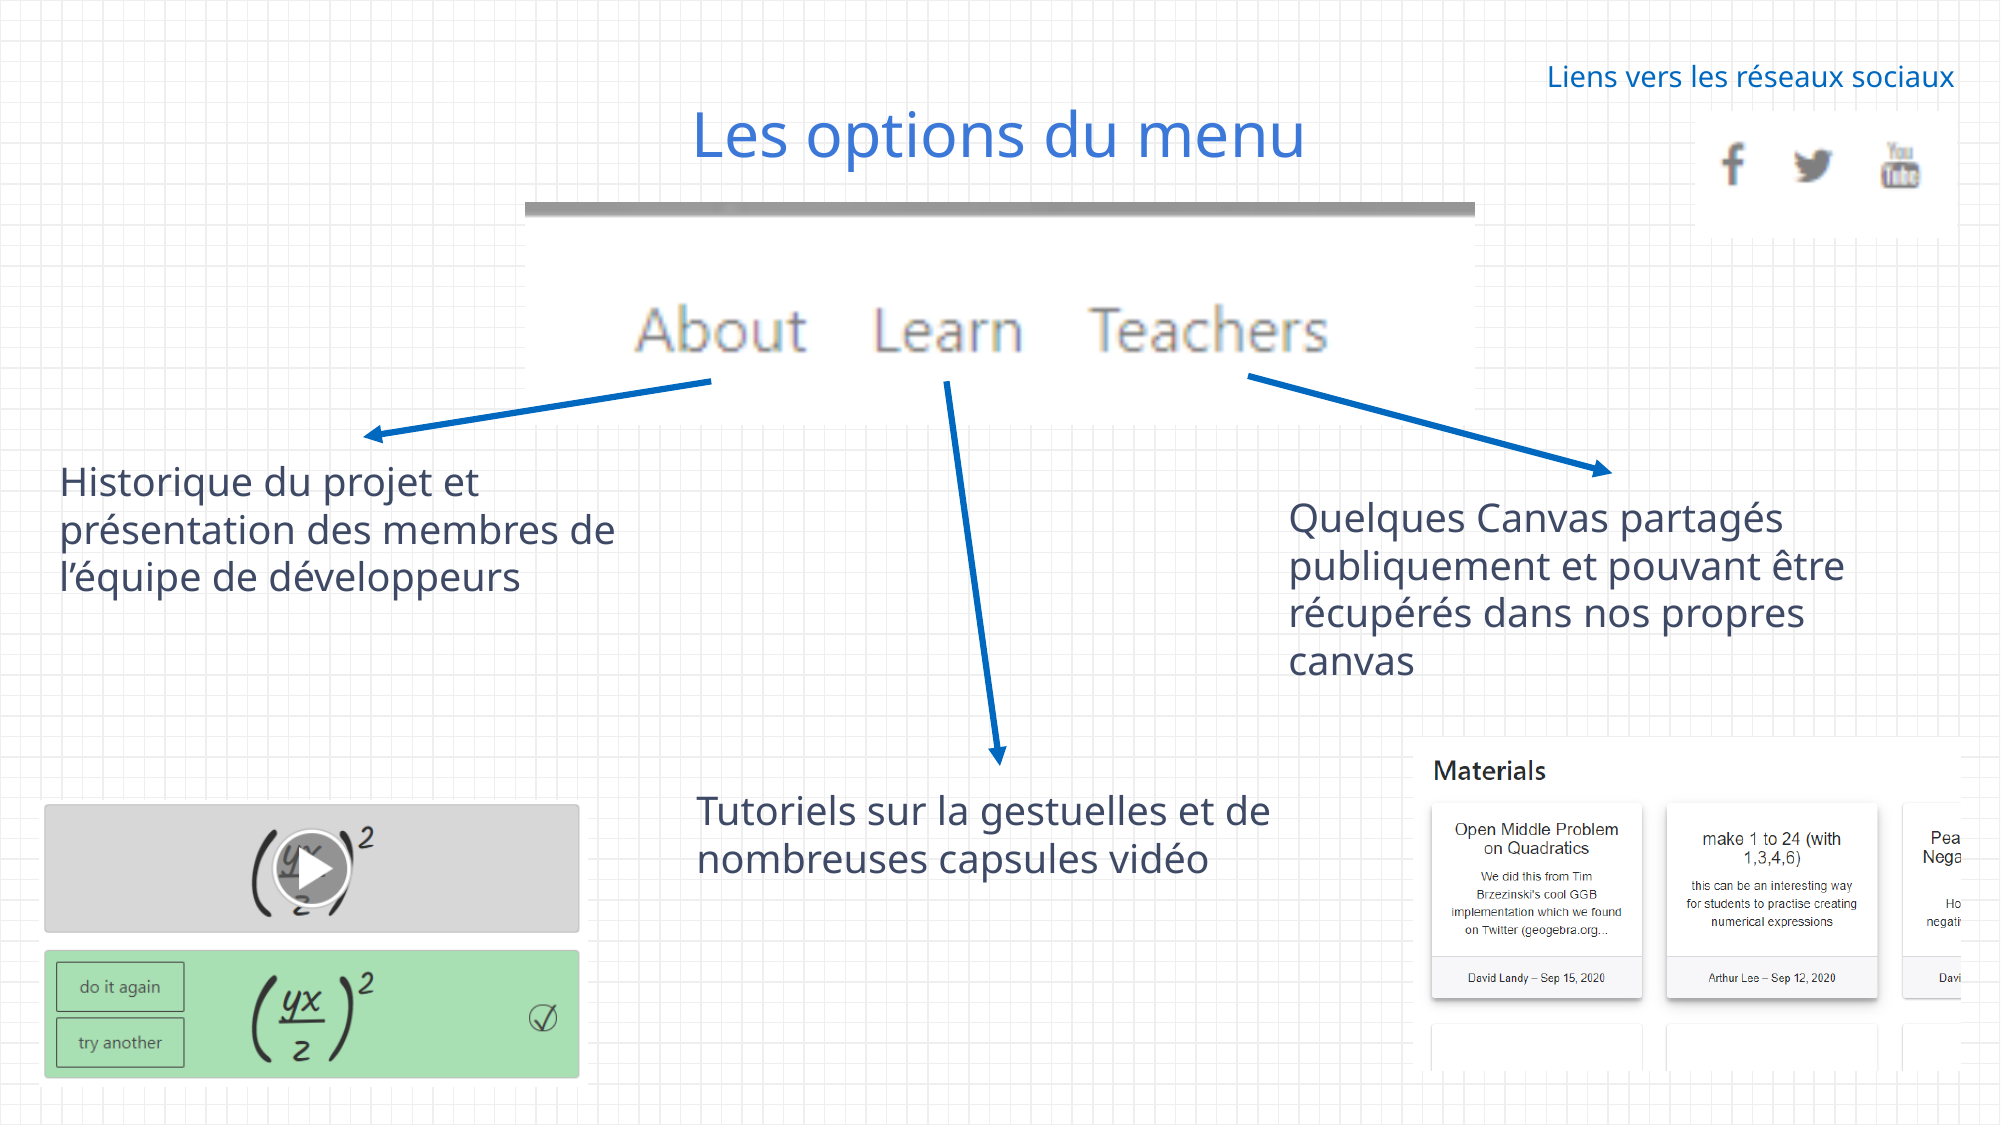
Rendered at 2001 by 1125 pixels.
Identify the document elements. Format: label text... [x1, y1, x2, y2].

text_box Liens vers les réseaux sociaux [1525, 43, 1977, 112]
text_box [362, 380, 712, 438]
picture [1412, 737, 1962, 1071]
title Les options du menu [437, 46, 1562, 190]
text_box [946, 380, 1001, 767]
list Quelques Canvas partagés publiquement et pouvant être récupérés dans nos propres canvas [1268, 473, 1957, 684]
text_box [1247, 375, 1613, 474]
list Historique du projet et présentation des membres de l’équipe de développeurs [39, 437, 687, 616]
picture [525, 201, 1475, 425]
picture [38, 800, 588, 1087]
picture [1694, 111, 1957, 239]
list Tutoriels sur la gestuelles et de nombreuses capsules vidéo [676, 766, 1324, 945]
